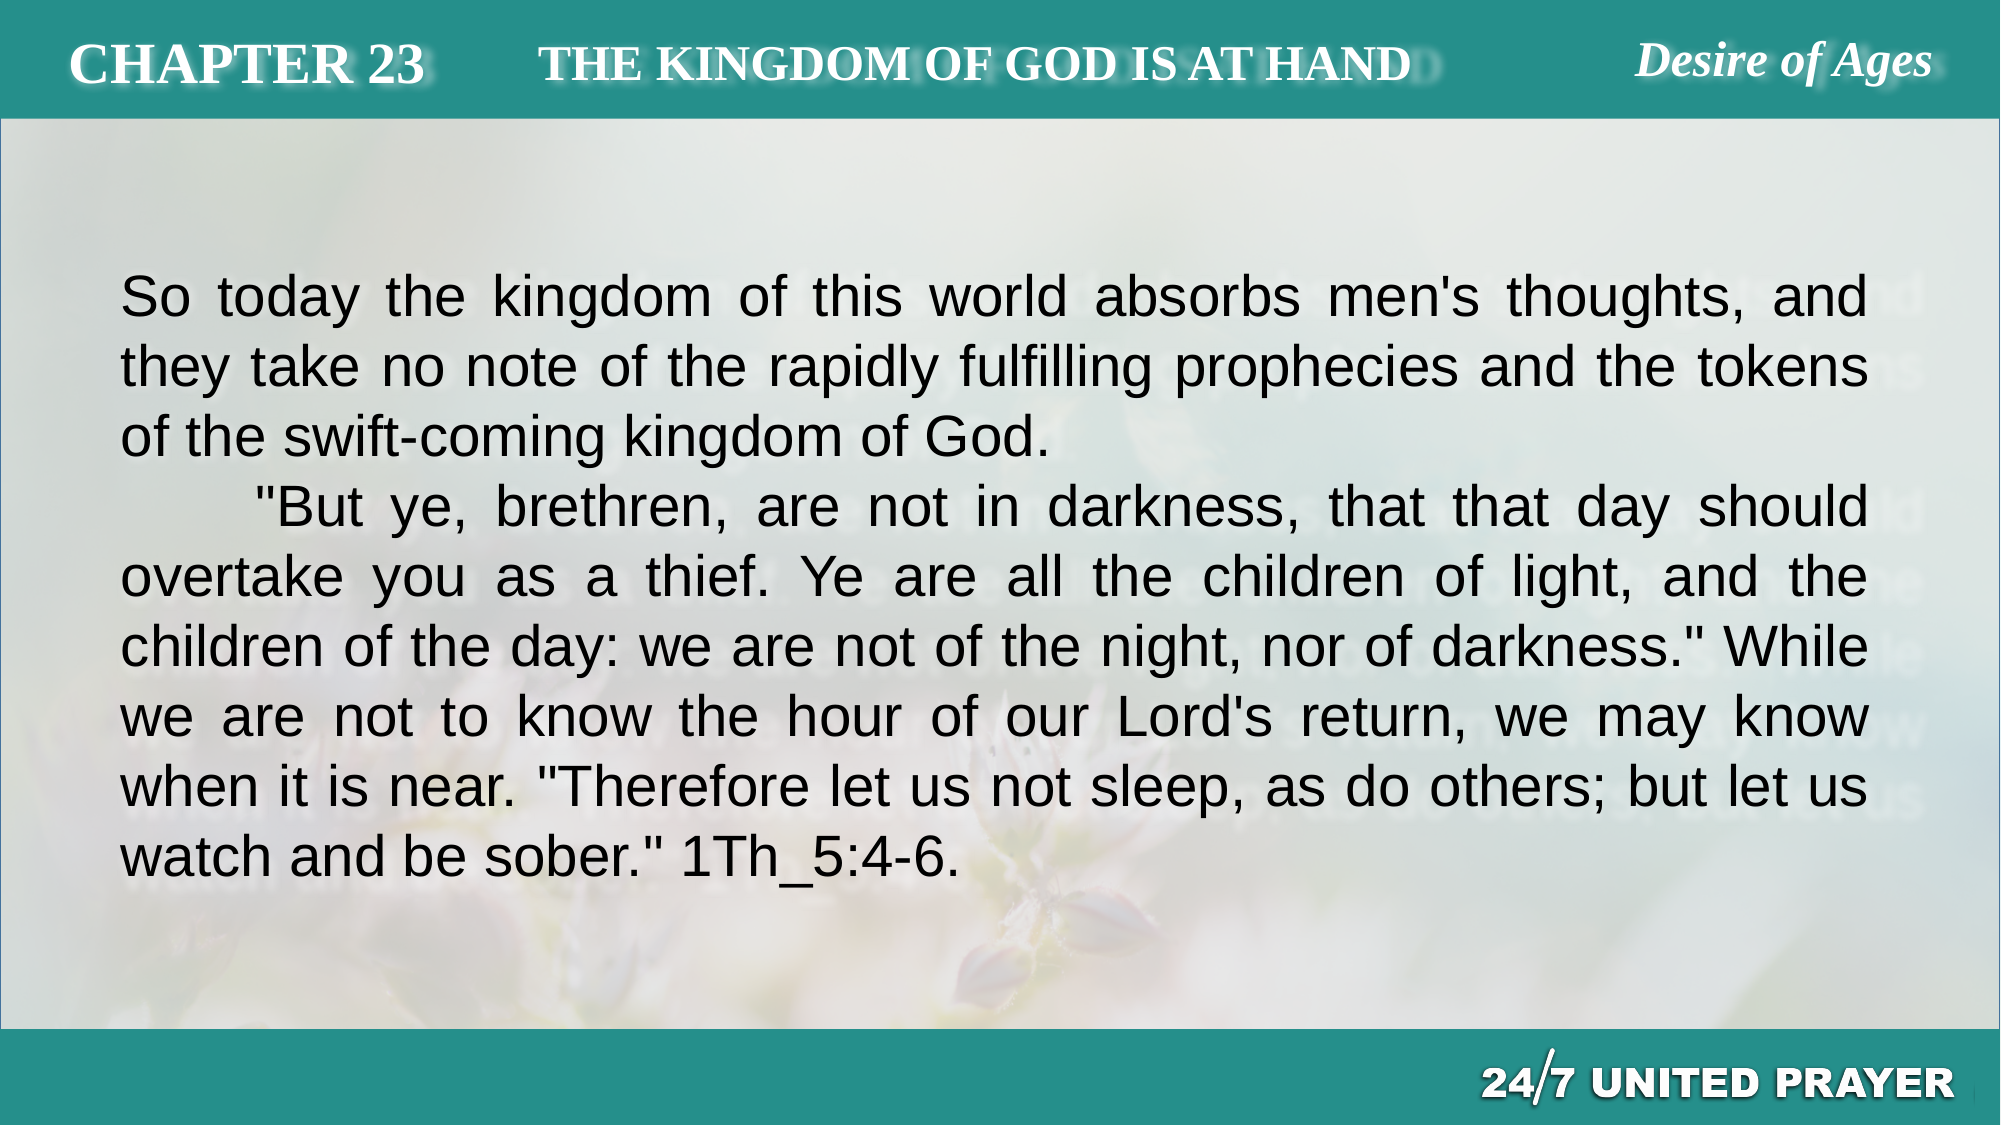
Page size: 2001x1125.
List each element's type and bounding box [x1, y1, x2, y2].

picture [1455, 1005, 1975, 1125]
text_box [379, 7, 1571, 121]
text_box [0, 0, 2000, 1125]
